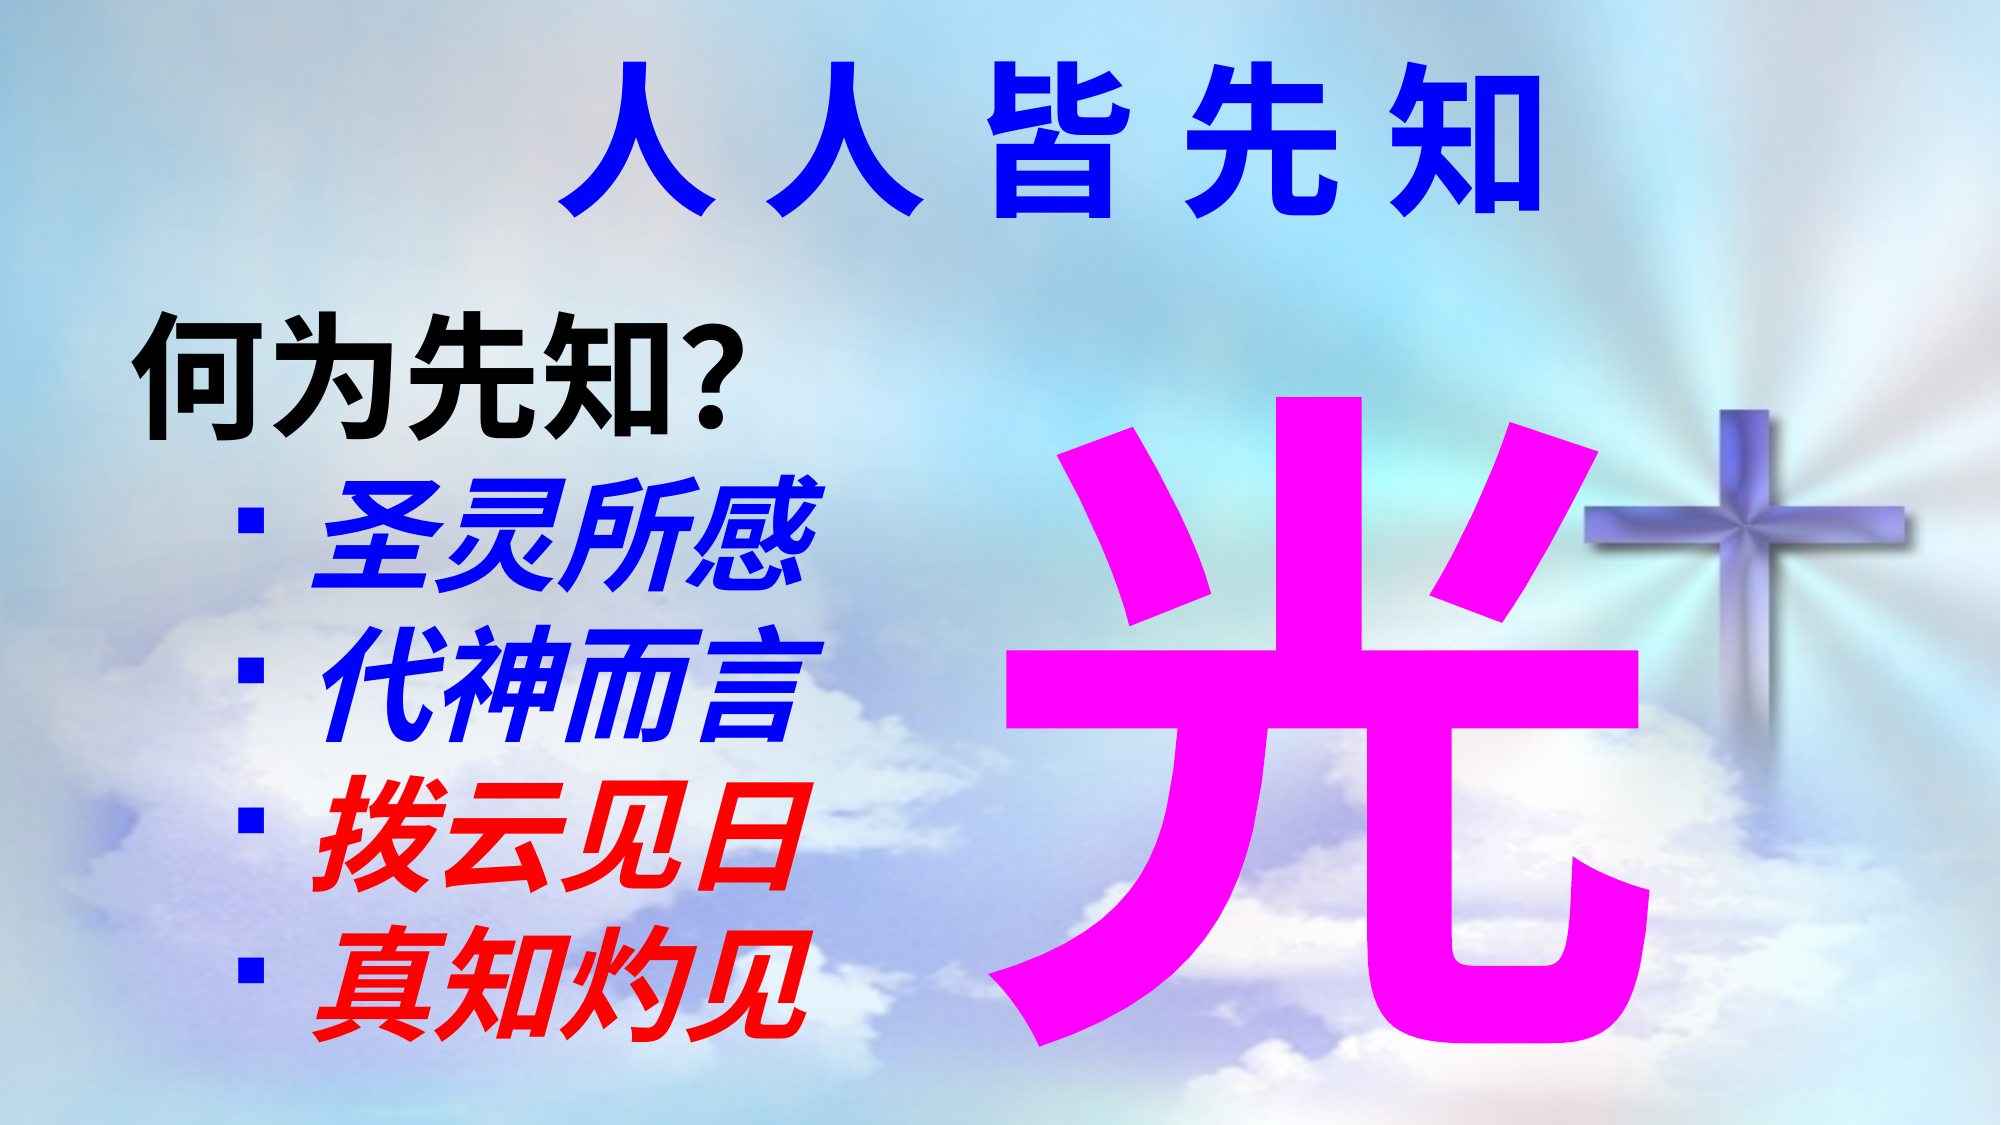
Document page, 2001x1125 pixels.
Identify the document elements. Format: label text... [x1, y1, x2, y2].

list 何为先知？ 圣灵所感 代神而言 拨云见日 真知灼见 [114, 267, 1875, 1071]
title 人人皆先知 [314, 42, 1674, 231]
picture [0, 0, 2001, 1125]
